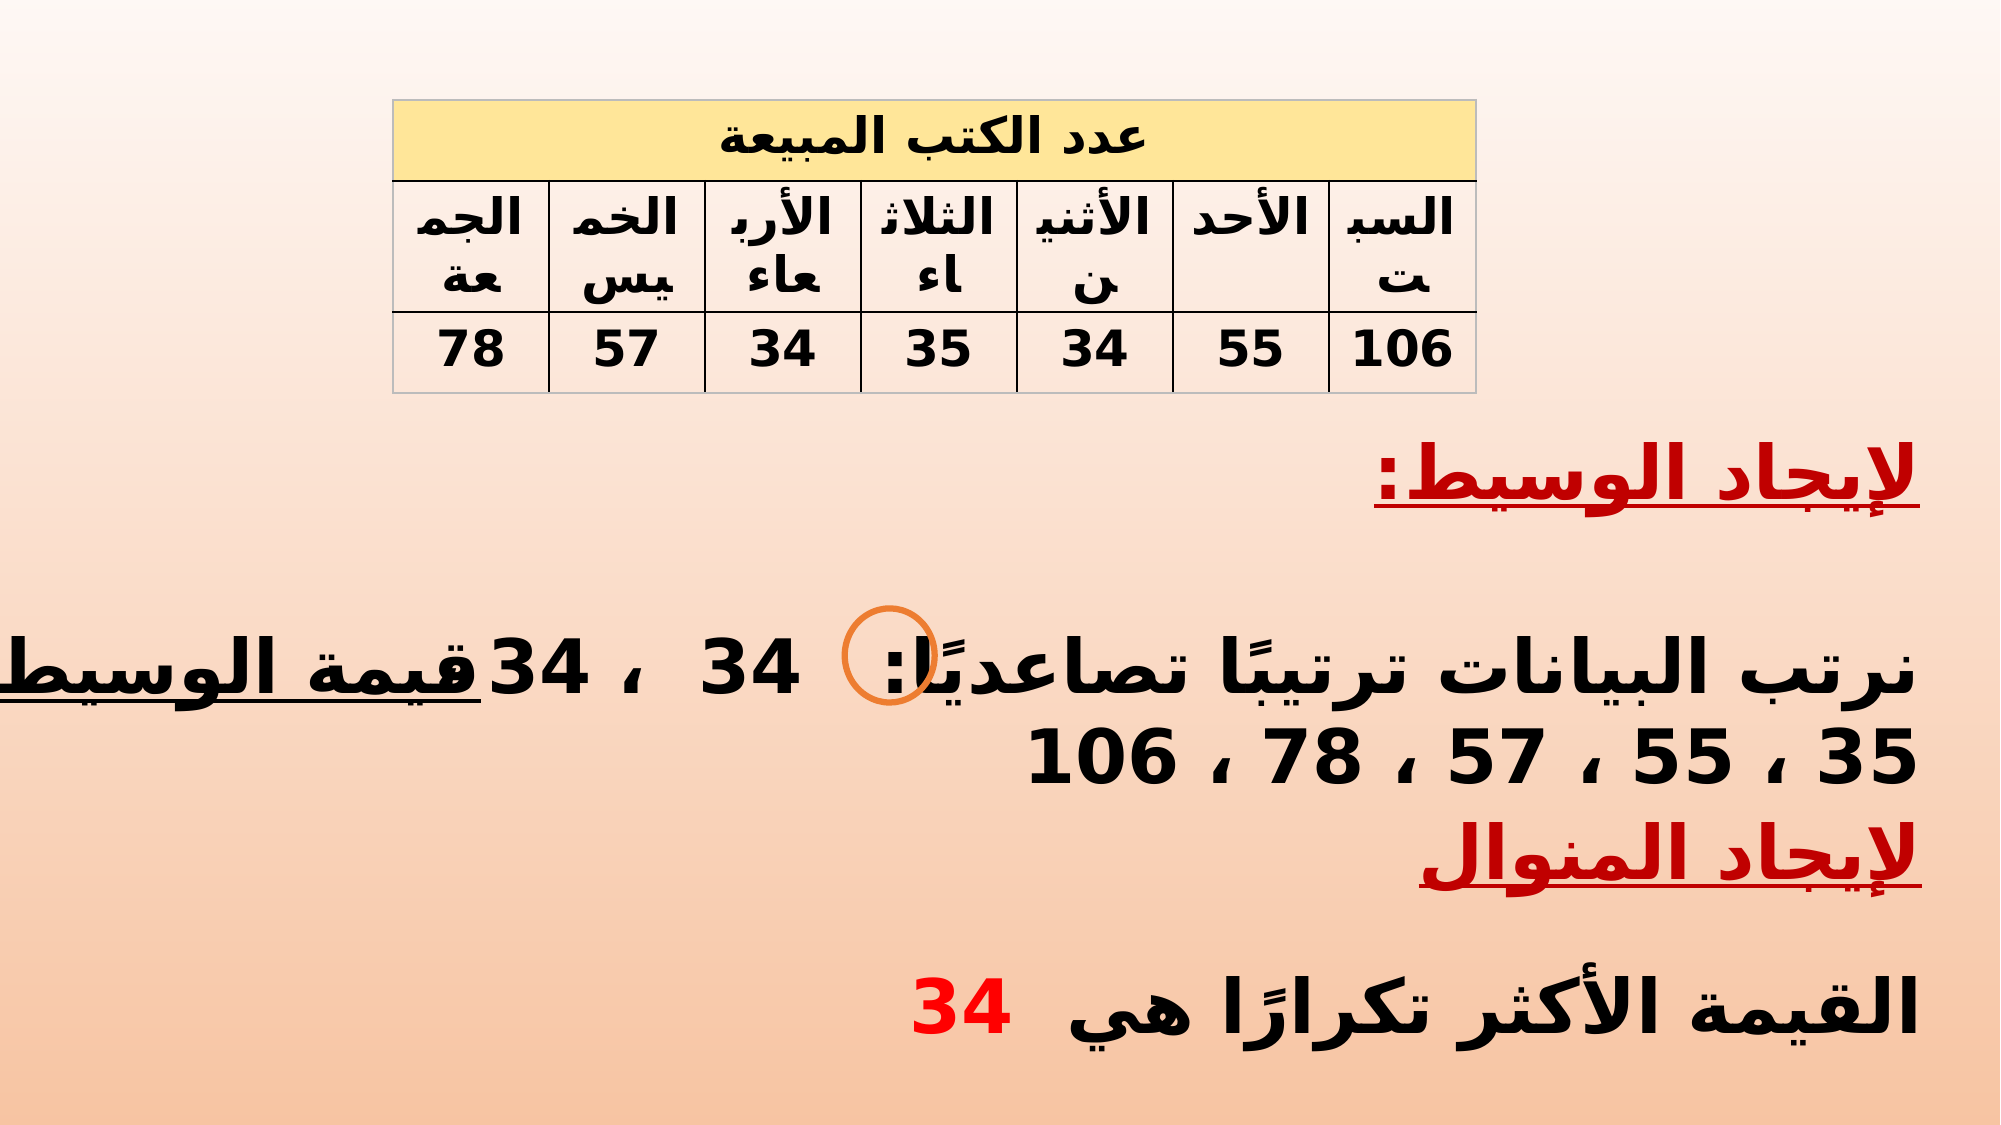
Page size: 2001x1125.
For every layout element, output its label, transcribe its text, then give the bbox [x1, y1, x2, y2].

table_cell الجمعة [394, 182, 548, 311]
text_box نرتب البيانات ترتيبًا تصاعديًا: 34 ، 34 ، 35 ، 55 ، 57 ، 78 ، 106 [314, 611, 1935, 807]
table_cell السبت [1330, 182, 1475, 311]
table_cell 34 [1018, 313, 1172, 392]
table_cell الخميس [550, 182, 704, 311]
table_cell 35 [862, 313, 1016, 392]
table_cell الأربعاء [706, 182, 860, 311]
table_cell الثلاثاء [862, 182, 1016, 311]
table_cell 55 [1174, 313, 1328, 392]
table_cell 34 [706, 313, 860, 392]
text_box [655, 711, 1964, 868]
text_box لإيجاد الوسيط: [934, 417, 1935, 522]
text_box لإيجاد المنوال [683, 868, 1937, 902]
table_cell 106 [1330, 313, 1475, 392]
table_cell الأحد [1174, 182, 1328, 311]
table_cell 57 [550, 313, 704, 392]
text_box قيمة الوسيط هي 55 [0, 611, 496, 717]
text_box [843, 607, 936, 704]
table_header عدد الكتب المبيعة [394, 101, 1475, 180]
table_cell 78 [394, 313, 548, 392]
table_cell الأثنين [1018, 182, 1172, 311]
text_box القيمة الأكثر تكرارًا هي 34 [683, 951, 1937, 1056]
